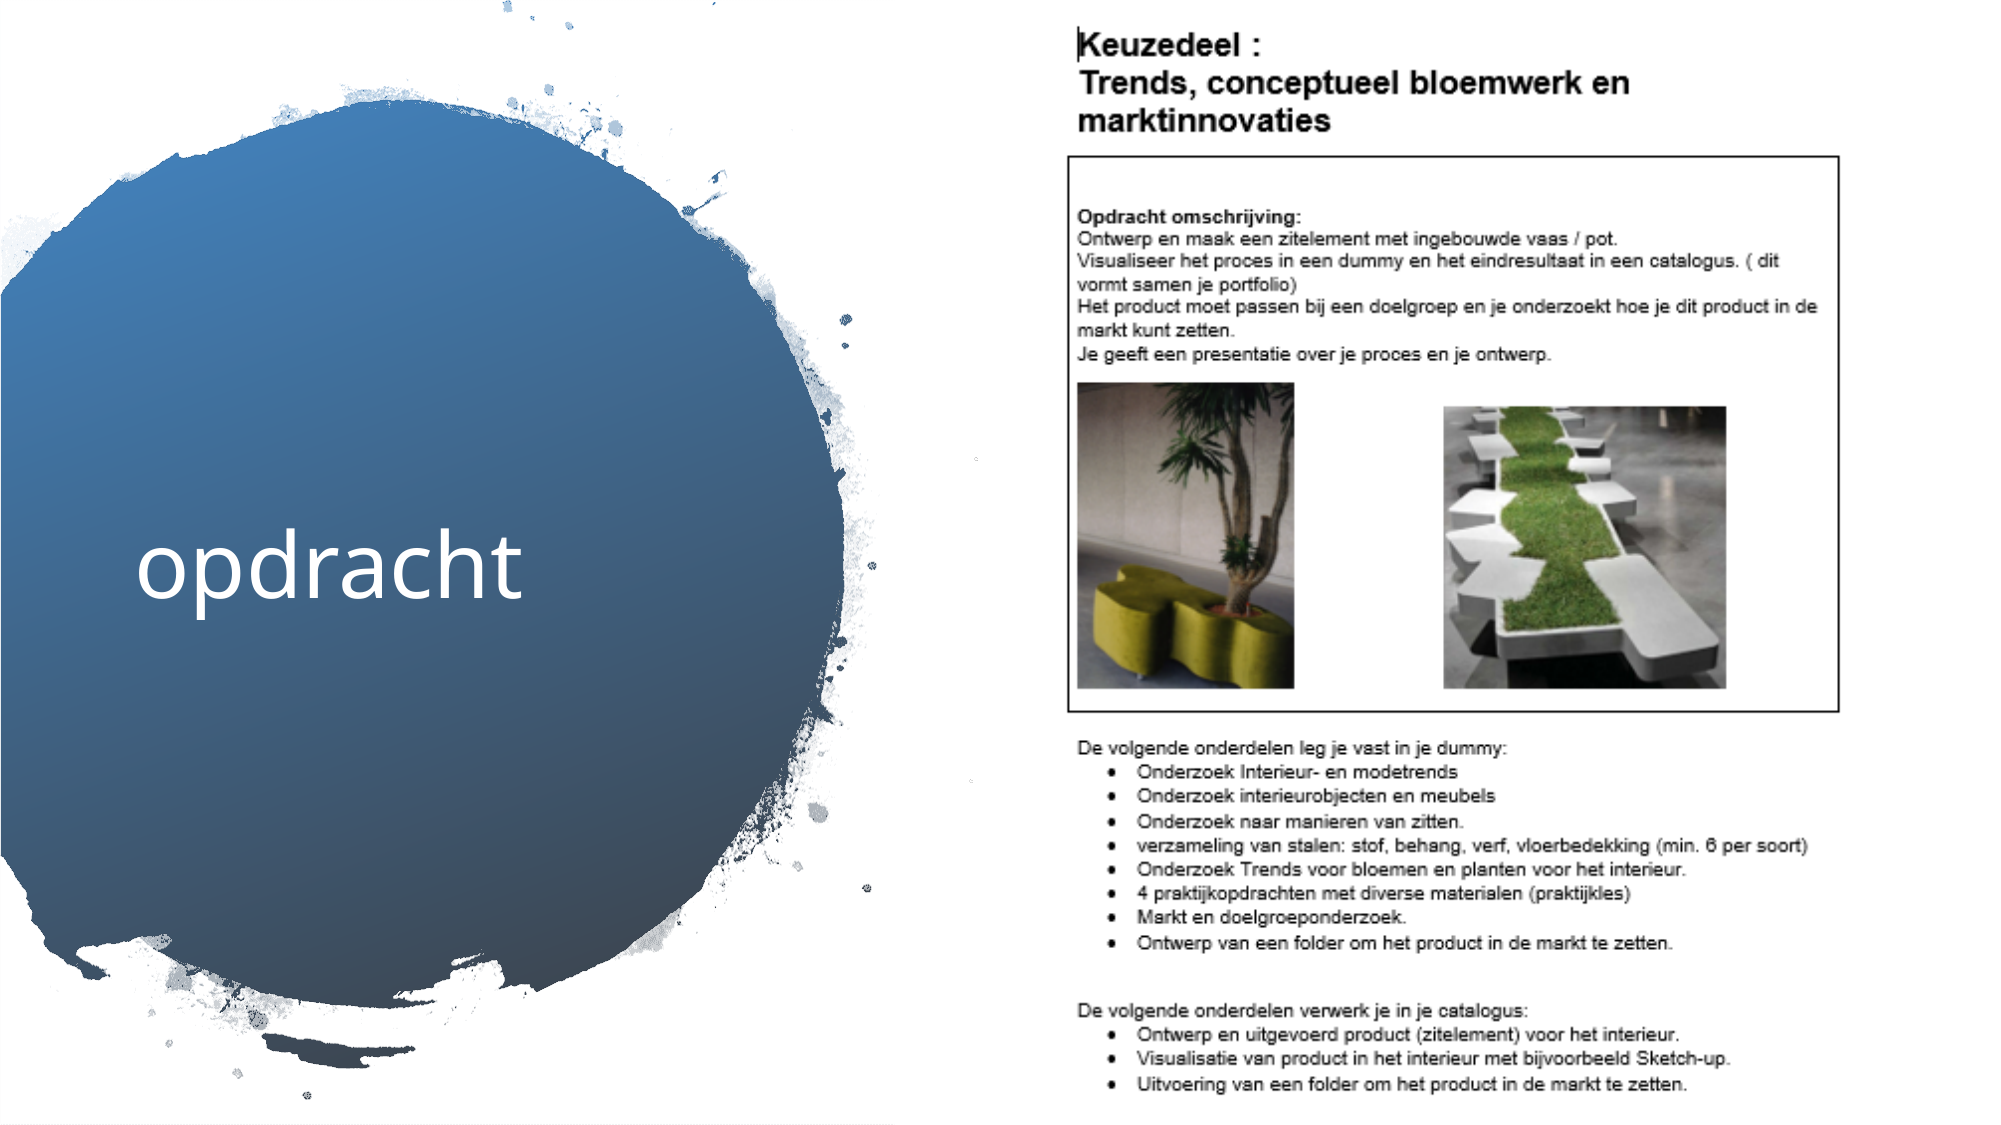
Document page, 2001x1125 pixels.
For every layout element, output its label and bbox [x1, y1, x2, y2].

list [1034, 0, 1876, 1121]
picture [0, 0, 2000, 1125]
